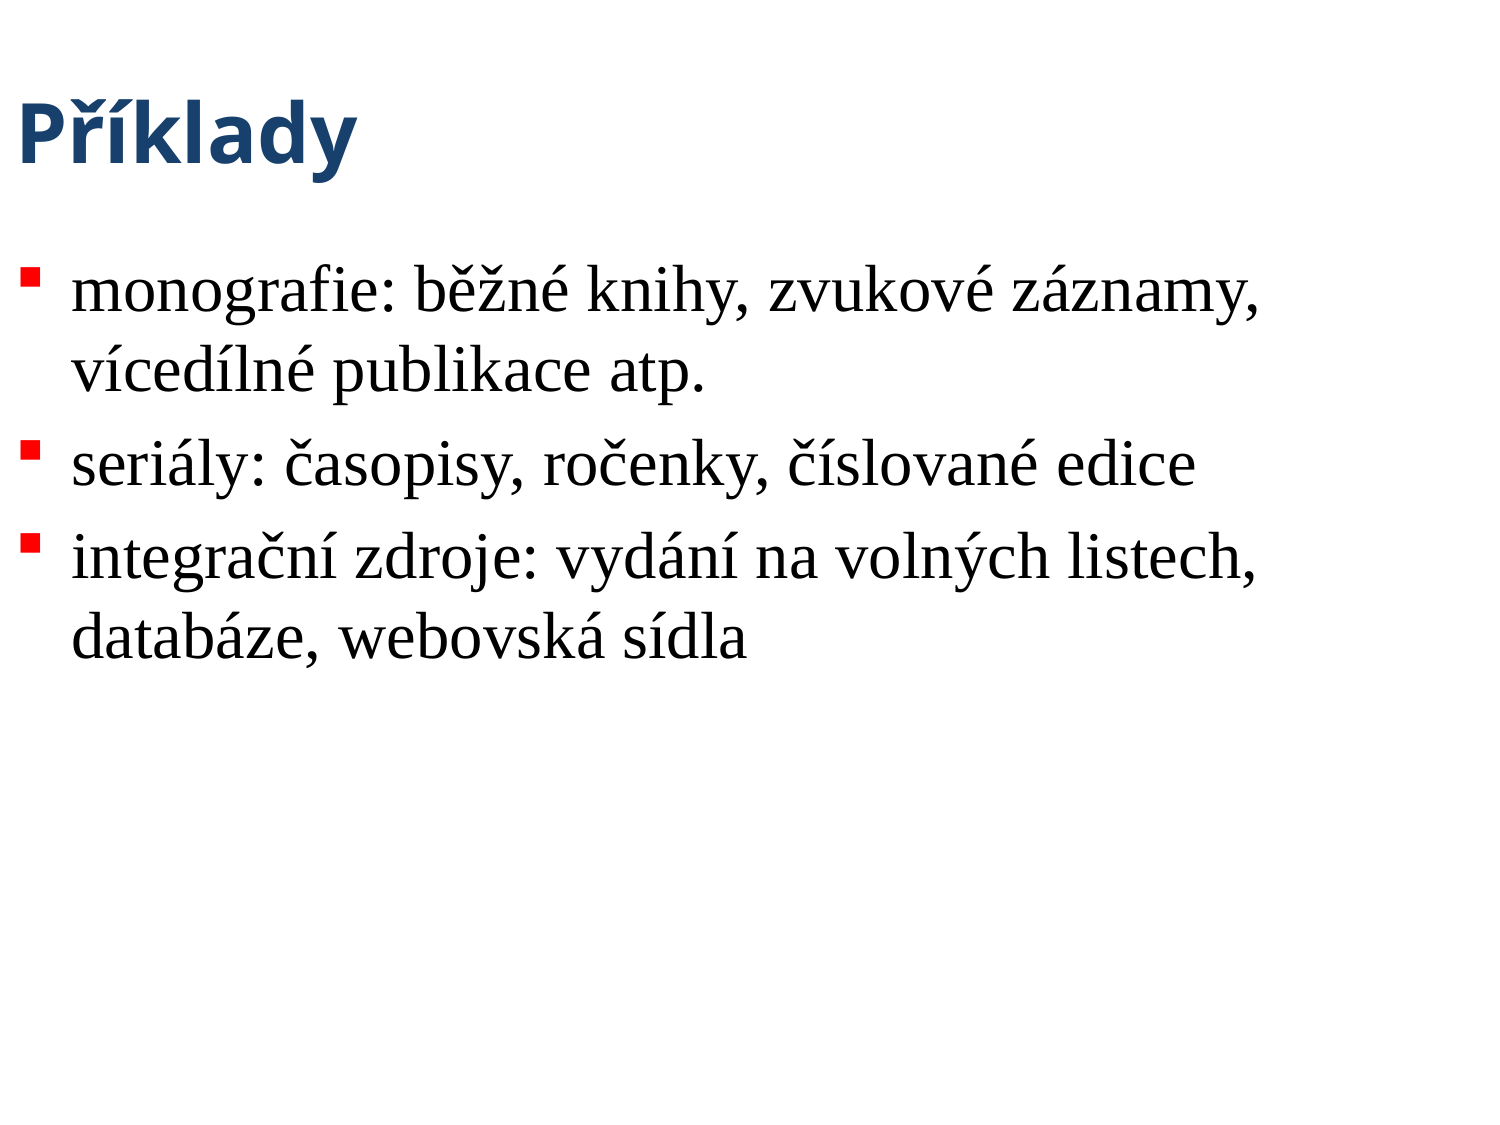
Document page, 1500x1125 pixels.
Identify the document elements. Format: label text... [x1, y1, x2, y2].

list monografie: běžné knihy, zvukové záznamy, vícedílné publikace atp. seriály: časopisy, ročenky, číslované edice integrační zdroje: vydání na volných listech, databáze, webovská sídla [0, 237, 1500, 1125]
title Příklady [0, 0, 1500, 188]
